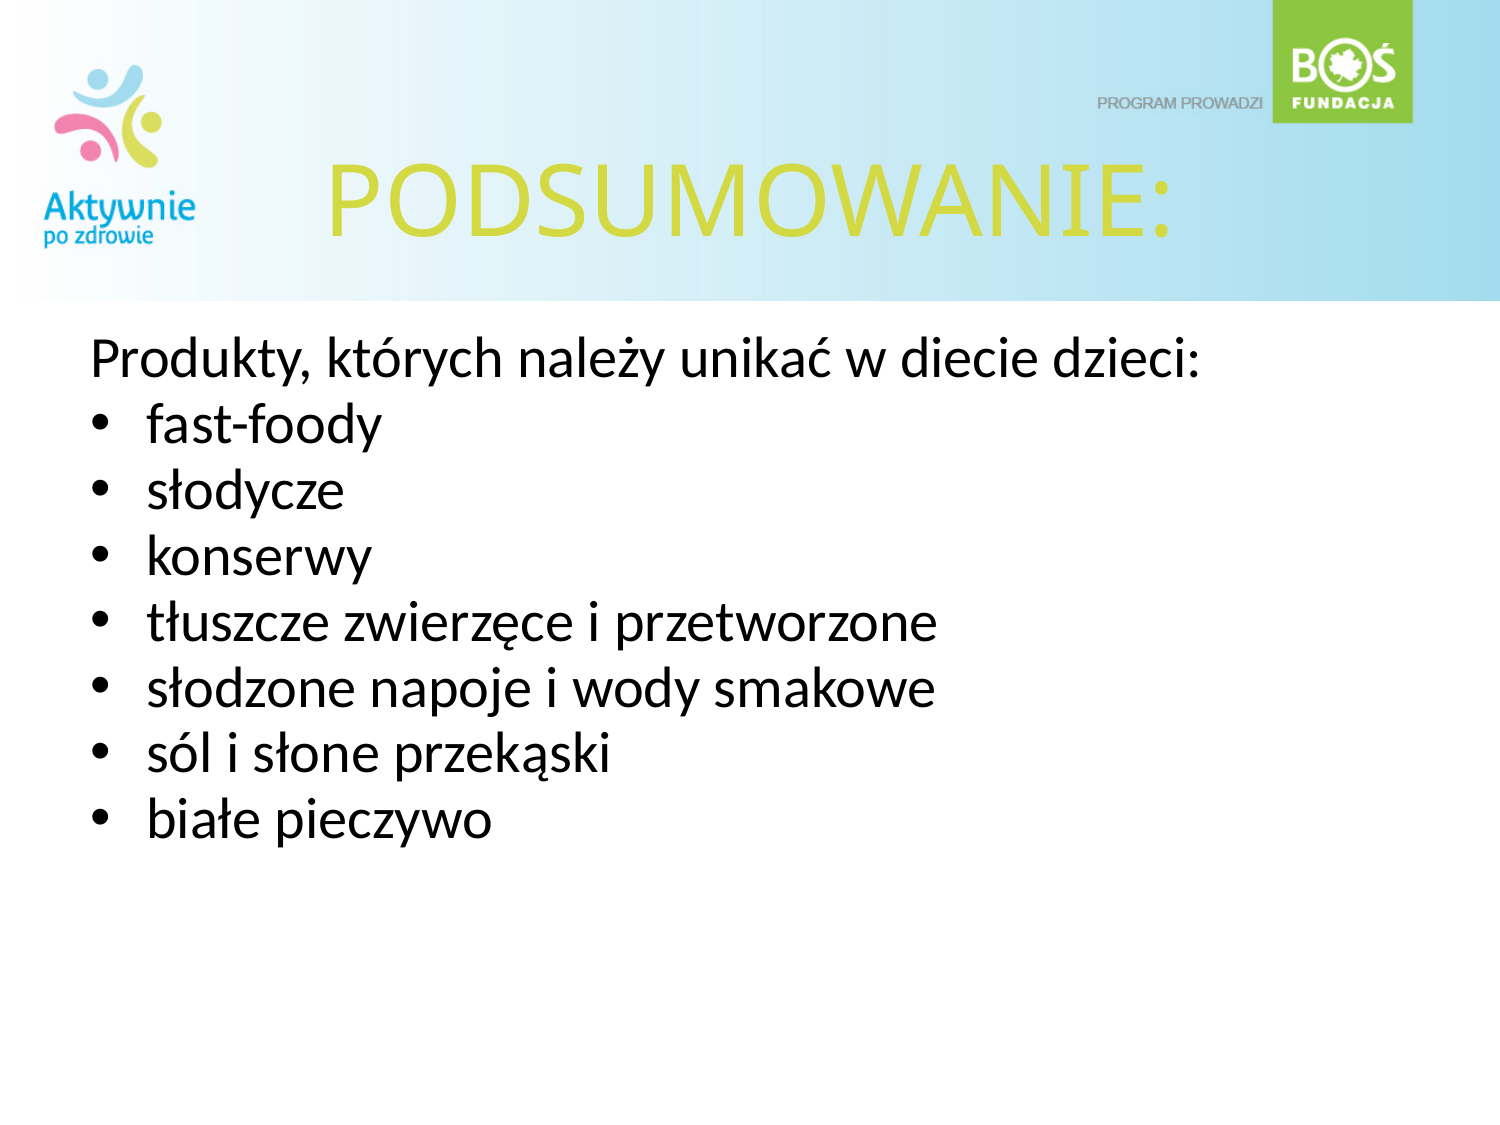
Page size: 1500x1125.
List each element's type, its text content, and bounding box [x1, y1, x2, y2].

picture [0, 0, 1500, 301]
title PODSUMOWANIE: [74, 102, 1426, 291]
list Produkty, których należy unikać w diecie dzieci: fast-foody słodycze konserwy tłuszcze zwierzęce i przetworzone słodzone napoje i wody smakowe sól i słone przekąski białe pieczywo [74, 319, 1426, 1063]
